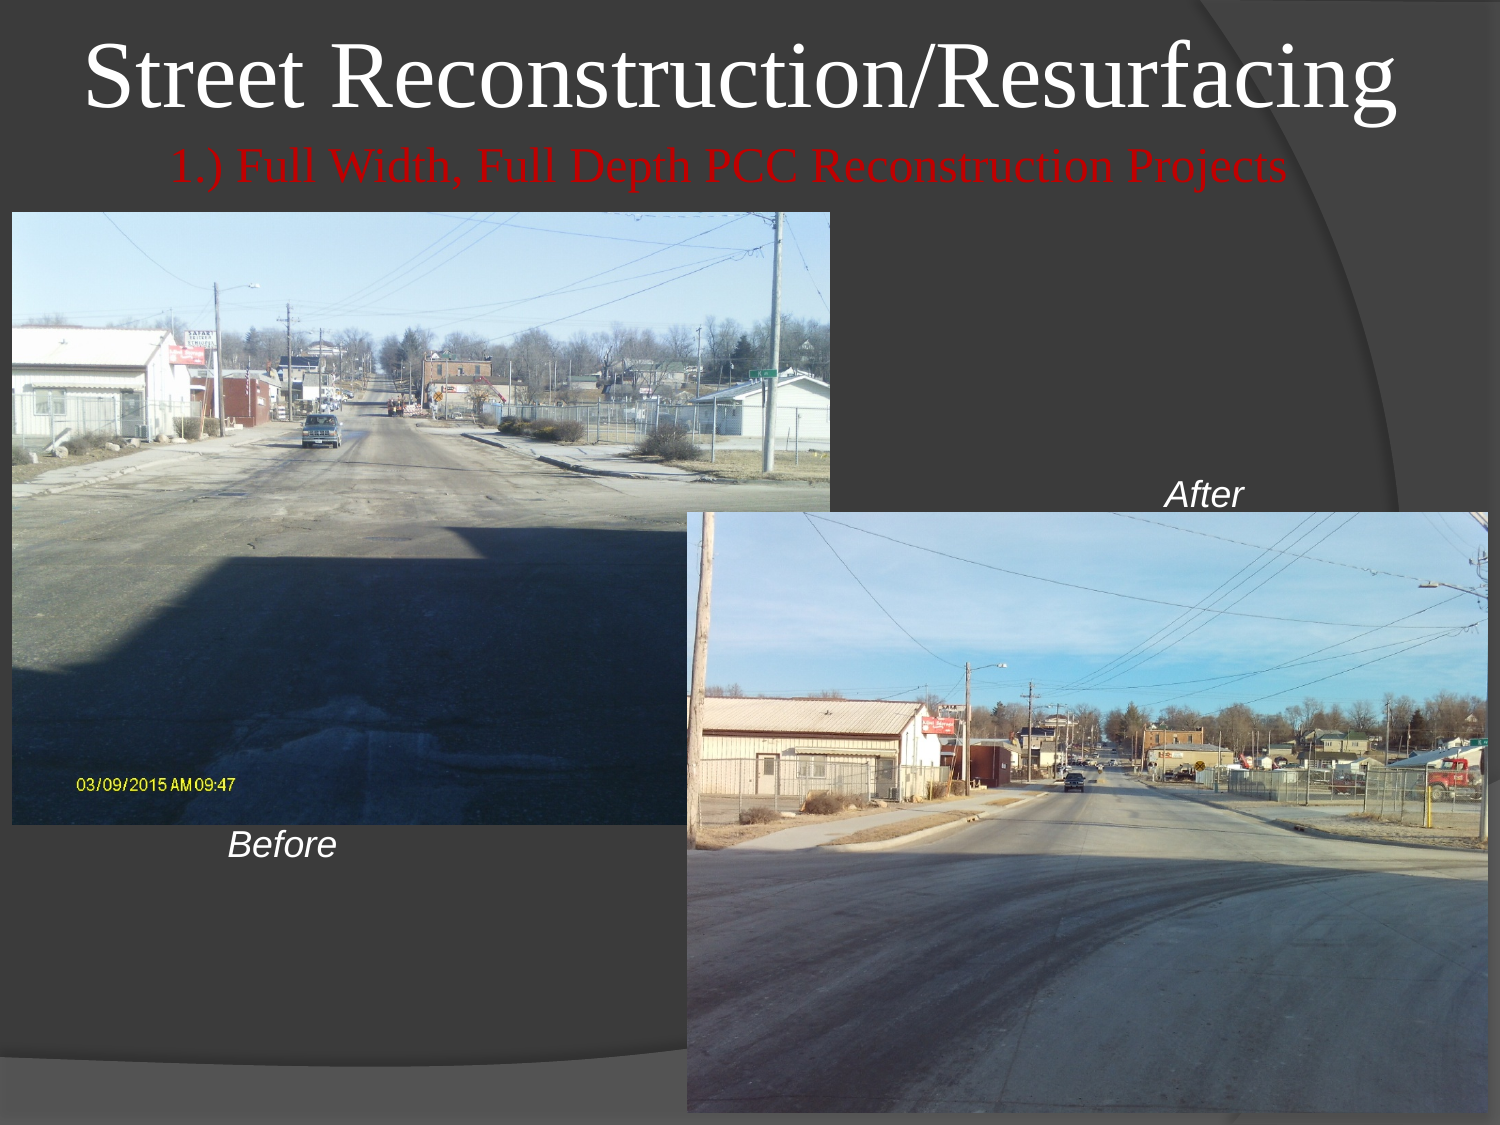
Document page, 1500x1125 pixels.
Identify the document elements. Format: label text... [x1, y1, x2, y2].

text_box After [1149, 462, 1292, 503]
text_box Before [212, 836, 355, 873]
text_box 1.) Full Width, Full Depth PCC Reconstruction Projects [154, 124, 1304, 200]
picture [12, 212, 830, 826]
title Street Reconstruction/Resurfacing [75, 0, 1425, 138]
picture [687, 512, 1488, 1113]
